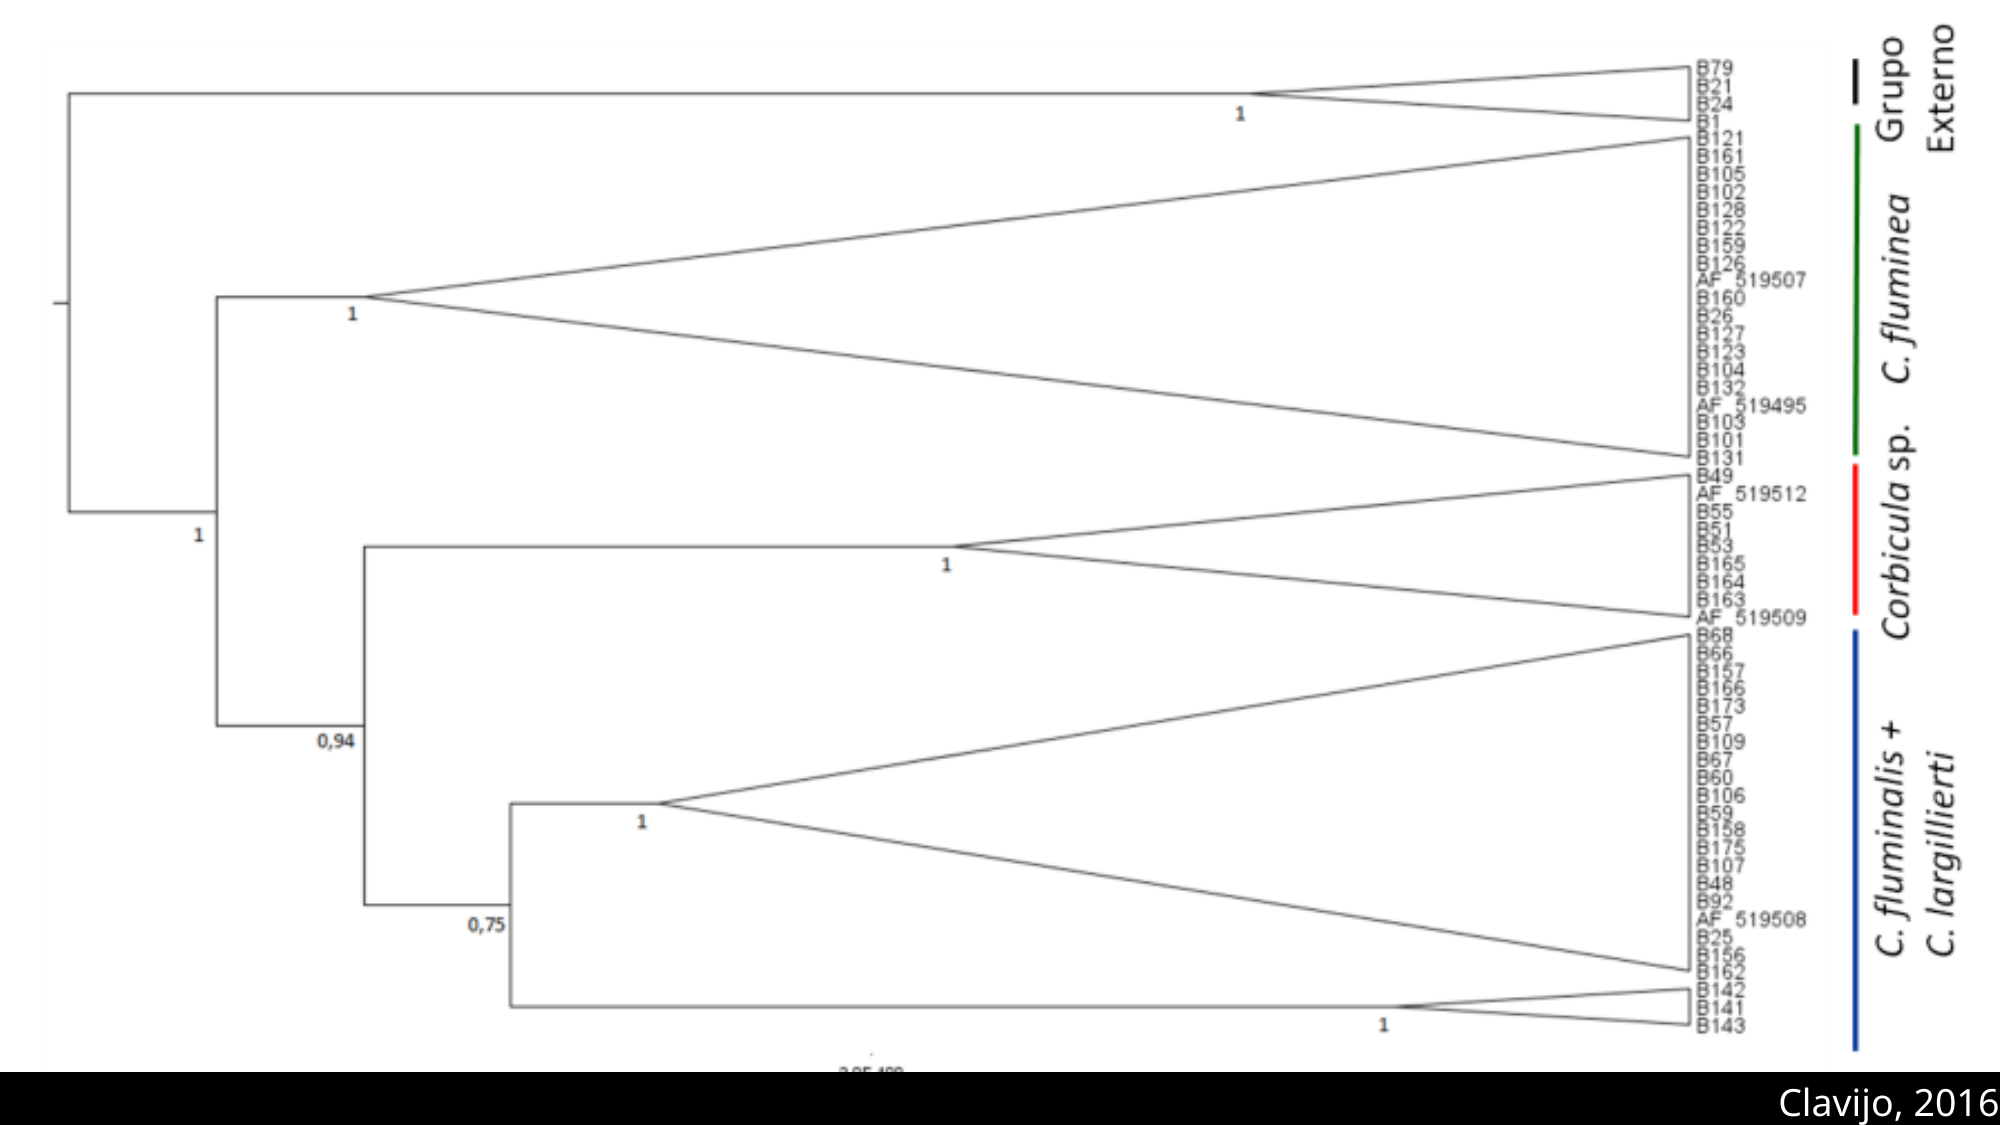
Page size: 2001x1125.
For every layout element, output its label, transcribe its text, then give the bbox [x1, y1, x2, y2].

text_box Clavijo, 2016 [1763, 1072, 2000, 1125]
picture [0, 0, 2000, 1072]
